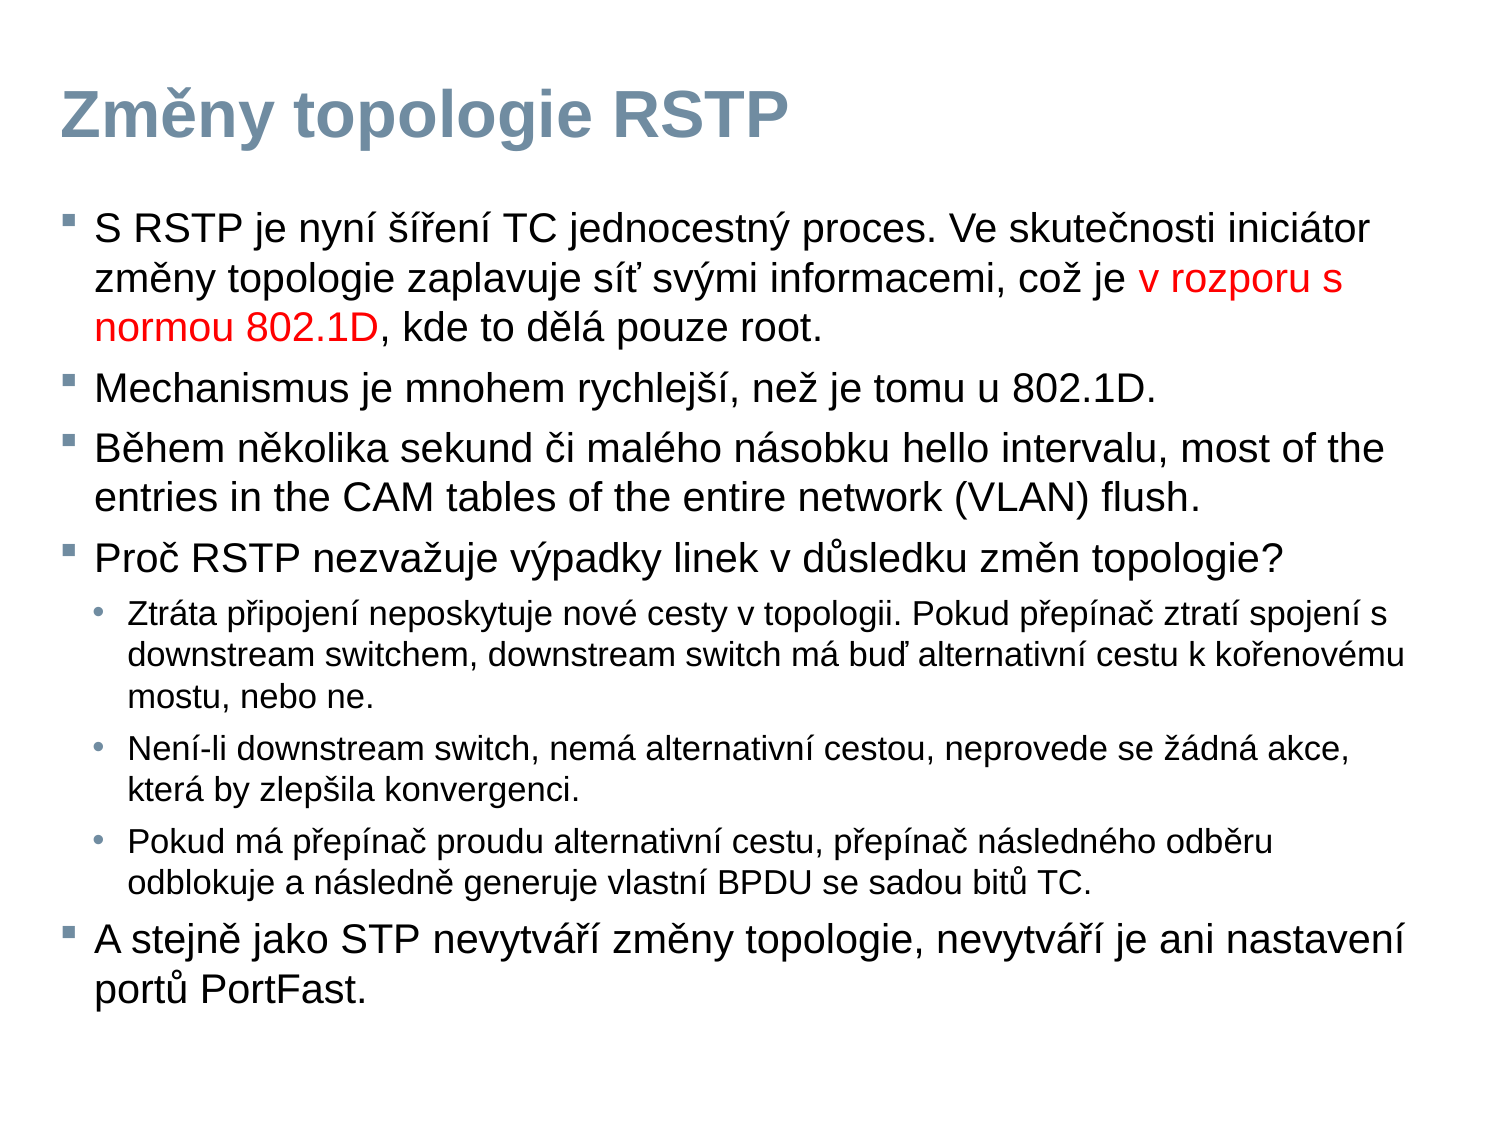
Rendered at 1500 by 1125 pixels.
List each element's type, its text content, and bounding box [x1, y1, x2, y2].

list S RSTP je nyní šíření TC jednocestný proces. Ve skutečnosti iniciátor změny topologie zaplavuje síť svými informacemi, což je v rozporu s normou 802.1D, kde to dělá pouze root. Mechanismus je mnohem rychlejší, než je tomu u 802.1D. Během několika sekund či malého násobku hello intervalu, most of the entries in the CAM tables of the entire network (VLAN) flush. Proč RSTP nezvažuje výpadky linek v důsledku změn topologie? Ztráta připojení neposkytuje nové cesty v topologii. Pokud přepínač ztratí spojení s downstream switchem, downstream switch má buď alternativní cestu k kořenovému mostu, nebo ne. Není-li downstream switch, nemá alternativní cestou, neprovede se žádná akce, která by zlepšila konvergenci. Pokud má přepínač proudu alternativní cestu, přepínač následného odběru odblokuje a následně generuje vlastní BPDU se sadou bitů TC. A stejně jako STP nevytváří změny topologie, nevytváří je ani nastavení portů PortFast. [45, 193, 1444, 1037]
title Změny topologie RSTP [45, 72, 1444, 193]
